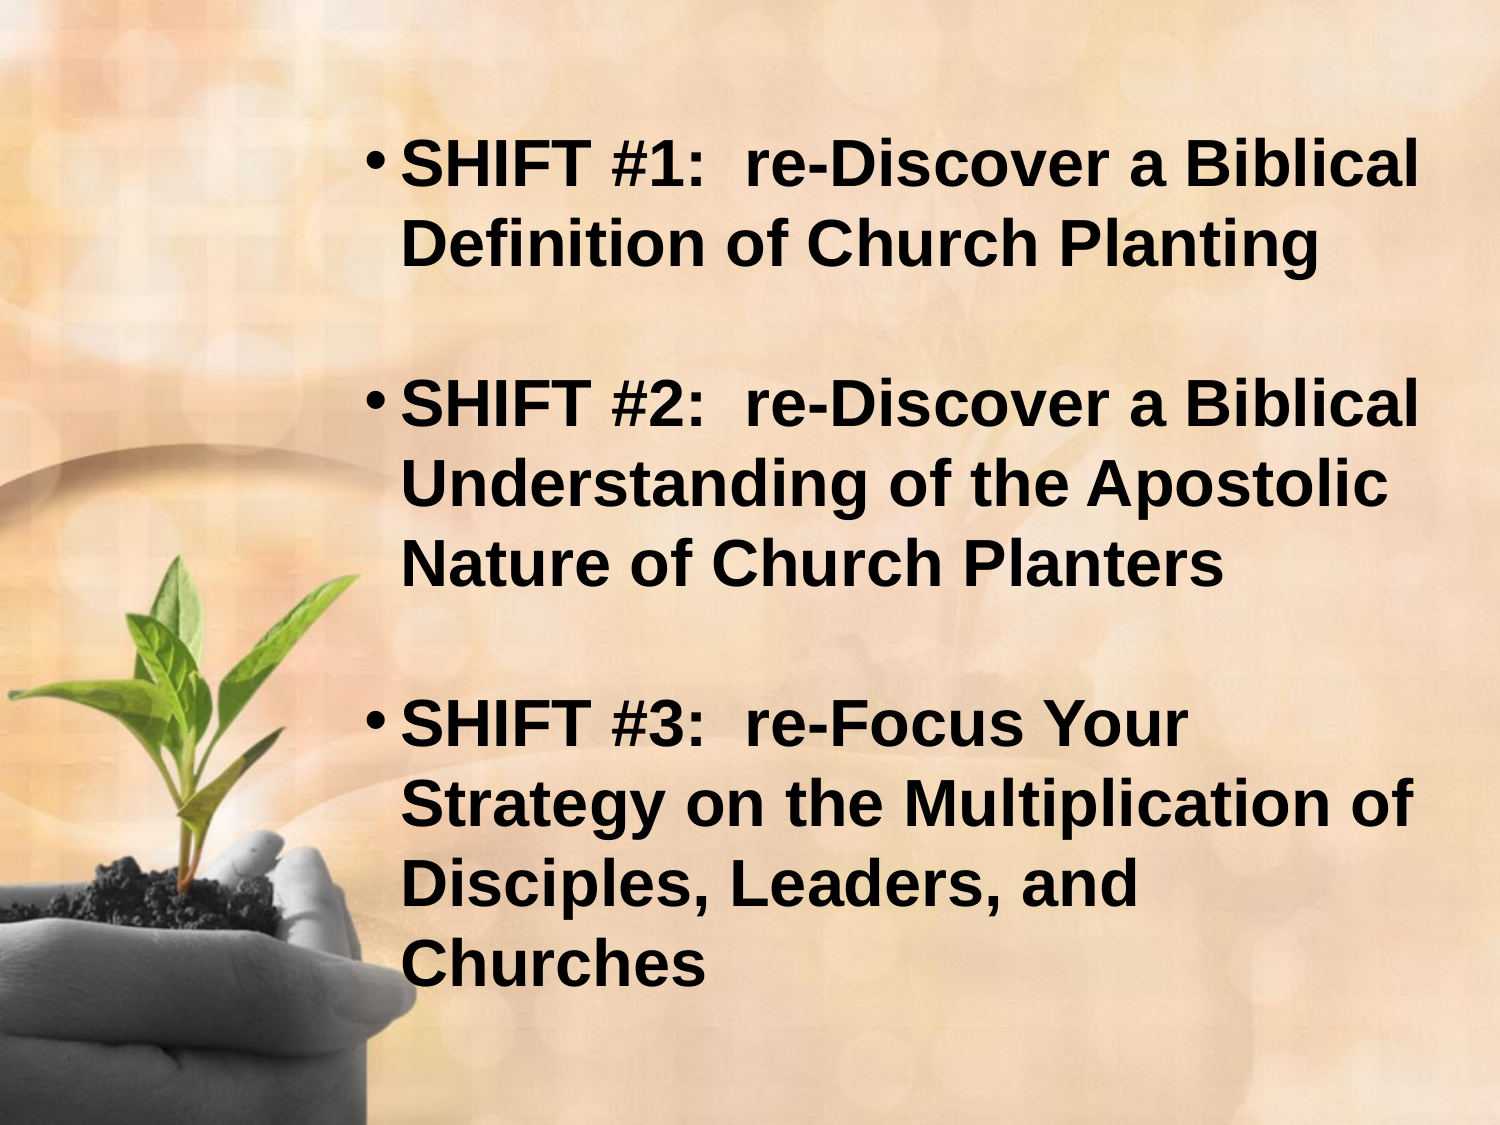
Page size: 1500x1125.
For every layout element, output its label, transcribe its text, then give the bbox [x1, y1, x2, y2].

text_box SHIFT #1: re-Discover a Biblical Definition of Church Planting SHIFT #2: re-Discover a Biblical Understanding of the Apostolic Nature of Church Planters SHIFT #3: re-Focus Your Strategy on the Multiplication of Disciples, Leaders, and Churches [350, 112, 1450, 1087]
picture [0, 0, 1500, 1125]
